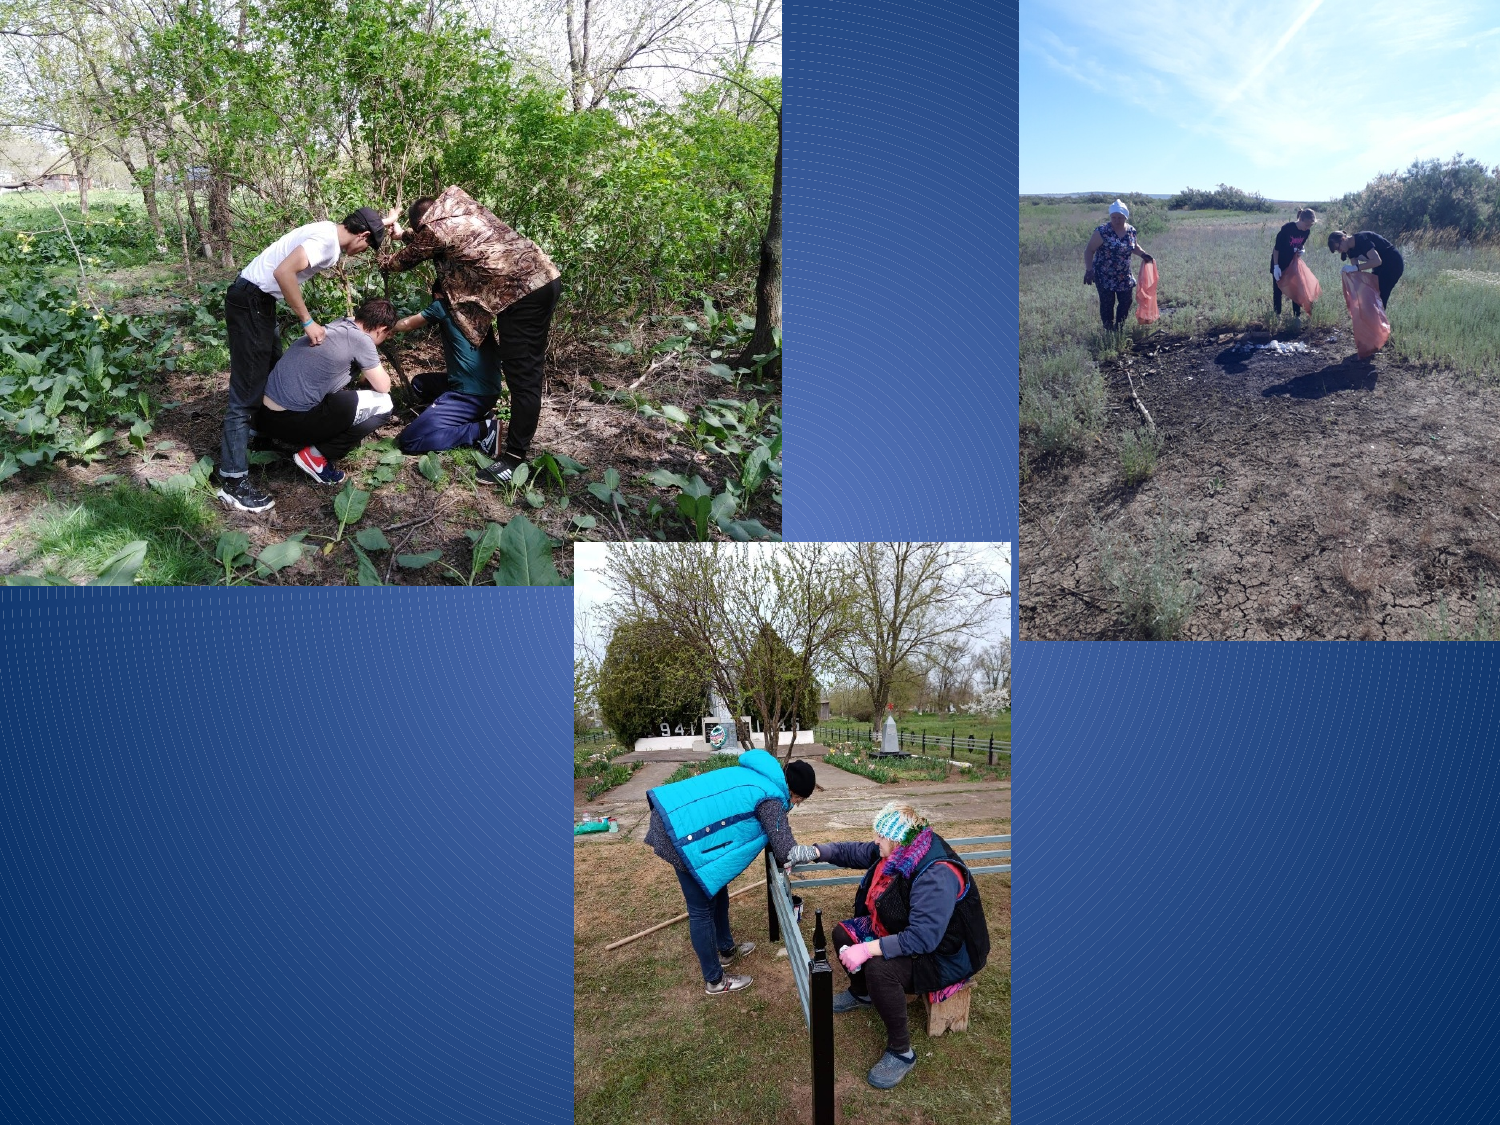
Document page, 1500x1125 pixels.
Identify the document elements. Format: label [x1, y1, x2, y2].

picture [0, 0, 1011, 1125]
list [1019, 0, 1500, 641]
